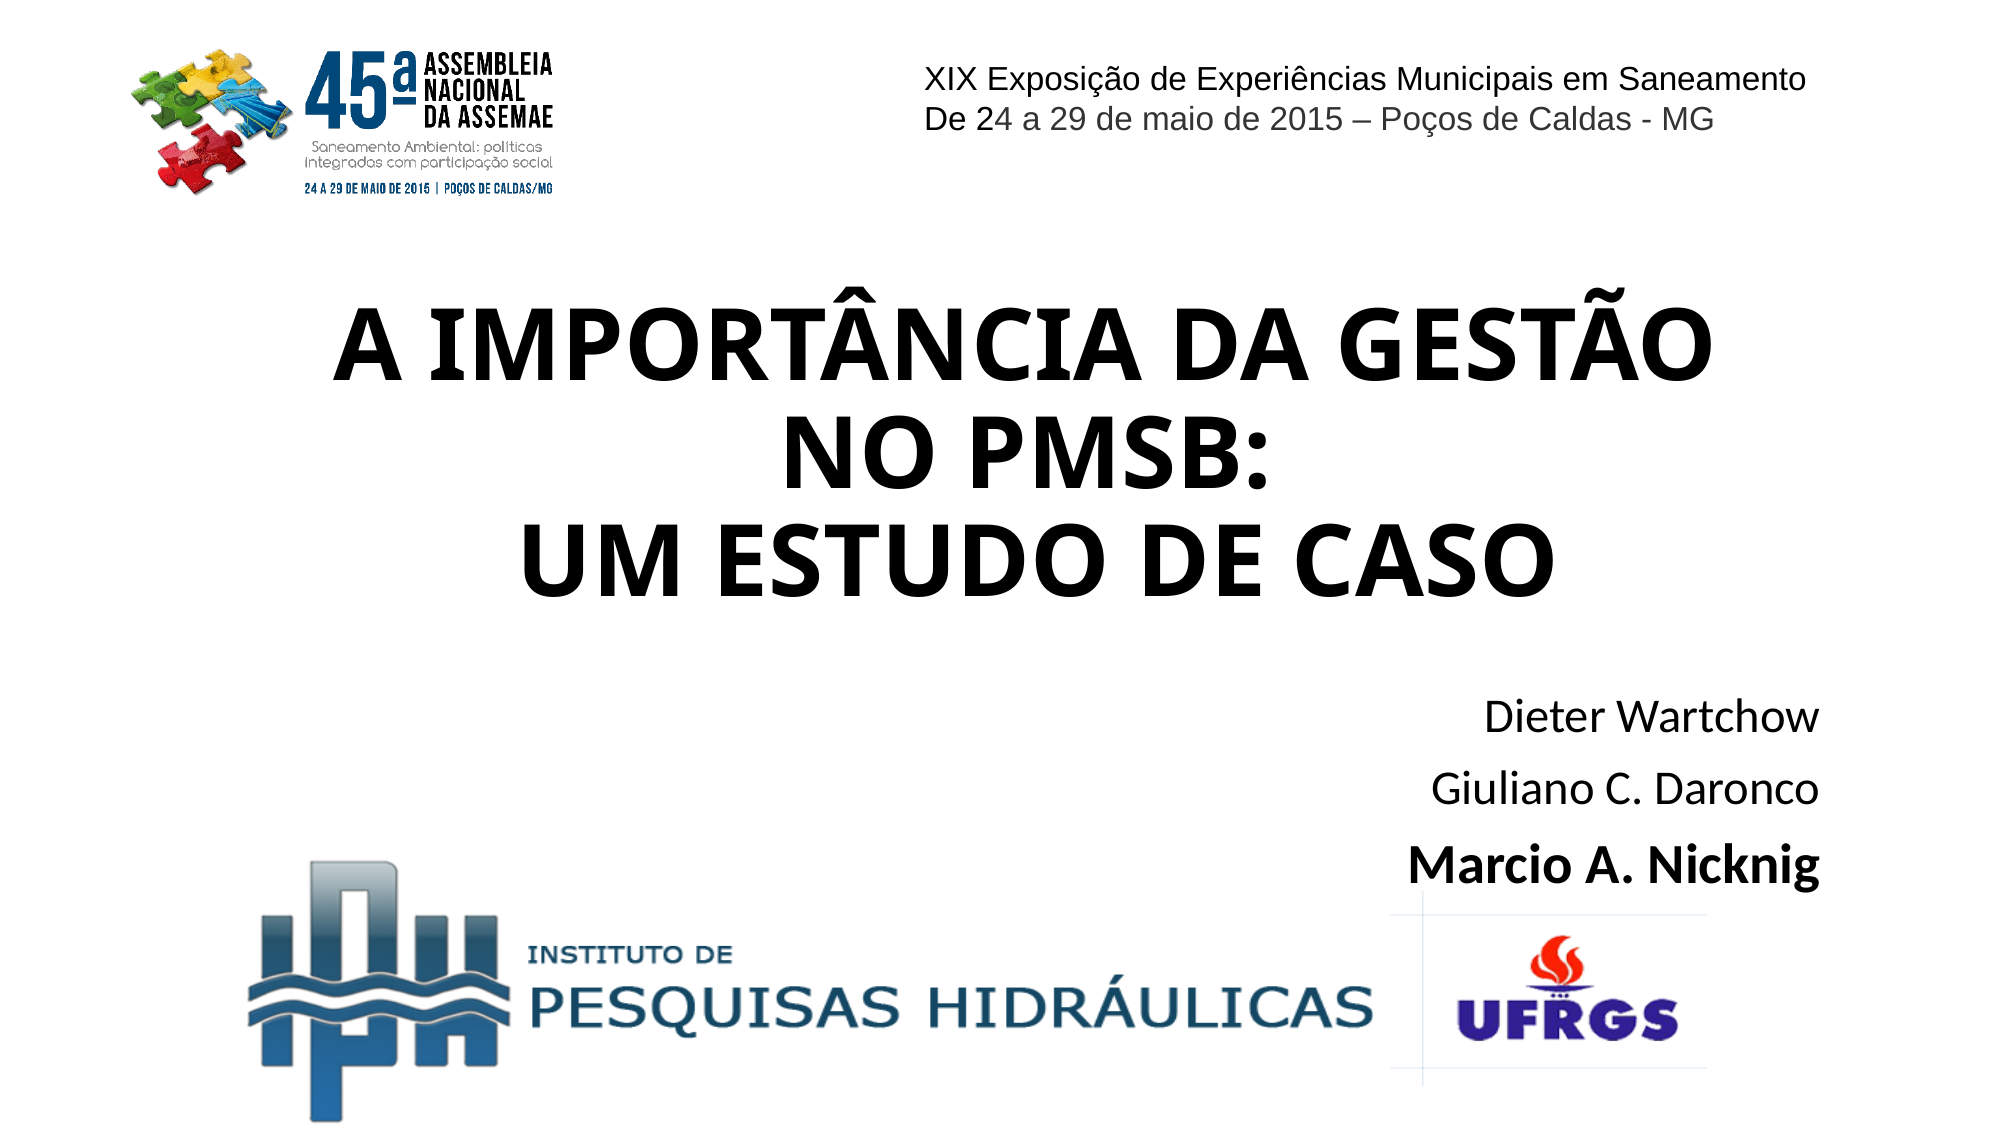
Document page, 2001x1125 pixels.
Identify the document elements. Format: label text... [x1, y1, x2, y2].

picture [114, 21, 596, 231]
subtitle Dieter Wartchow Giuliano C. Daronco Marcio A. Nicknig [401, 682, 1836, 905]
title A IMPORTÂNCIA DA GESTÃO NO PMSB: UM ESTUDO DE CASO [275, 233, 1776, 626]
picture [244, 857, 1707, 1125]
text_box XIX Exposição de Experiências Municipais em Saneamento De 24 a 29 de maio de 2015 – Poços de Caldas - MG [909, 49, 1836, 185]
